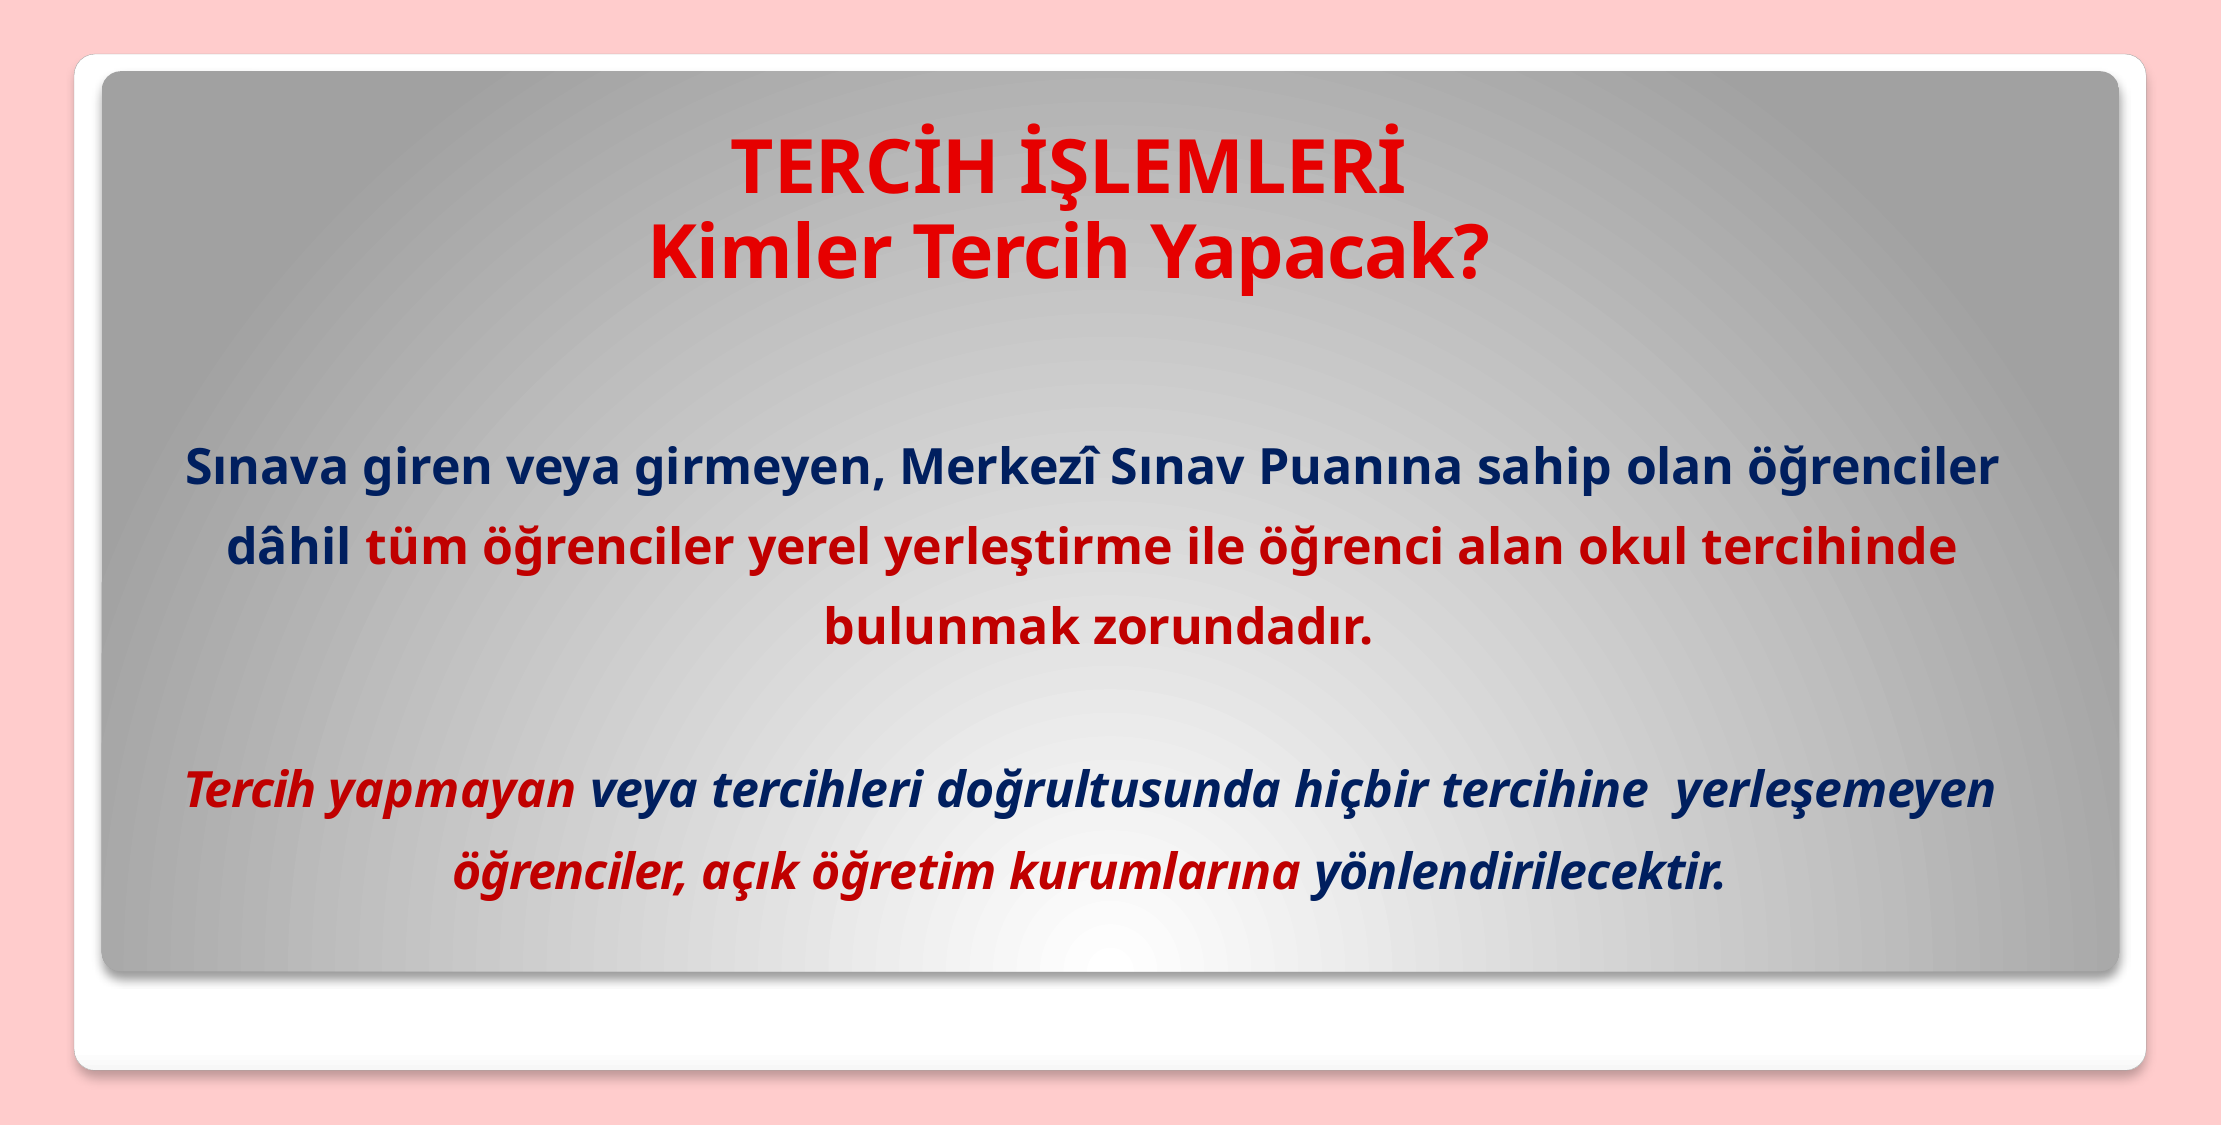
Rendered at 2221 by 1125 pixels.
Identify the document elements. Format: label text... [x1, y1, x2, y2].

text_box Sınava giren veya girmeyen, Merkezî Sınav Puanına sahip olan öğrenciler dâhil tüm öğrenciler yerel yerleştirme ile öğrenci alan okul tercihinde bulunmak zorundadır. Tercih yapmayan veya tercihleri doğrultusunda hiçbir tercihine yerleşemeyen öğrenciler, açık öğretim kurumlarına yönlendirilecektir. [135, 412, 2067, 899]
title TERCİH İŞLEMLERİ Kimler Tercih Yapacak? [524, 103, 1611, 295]
